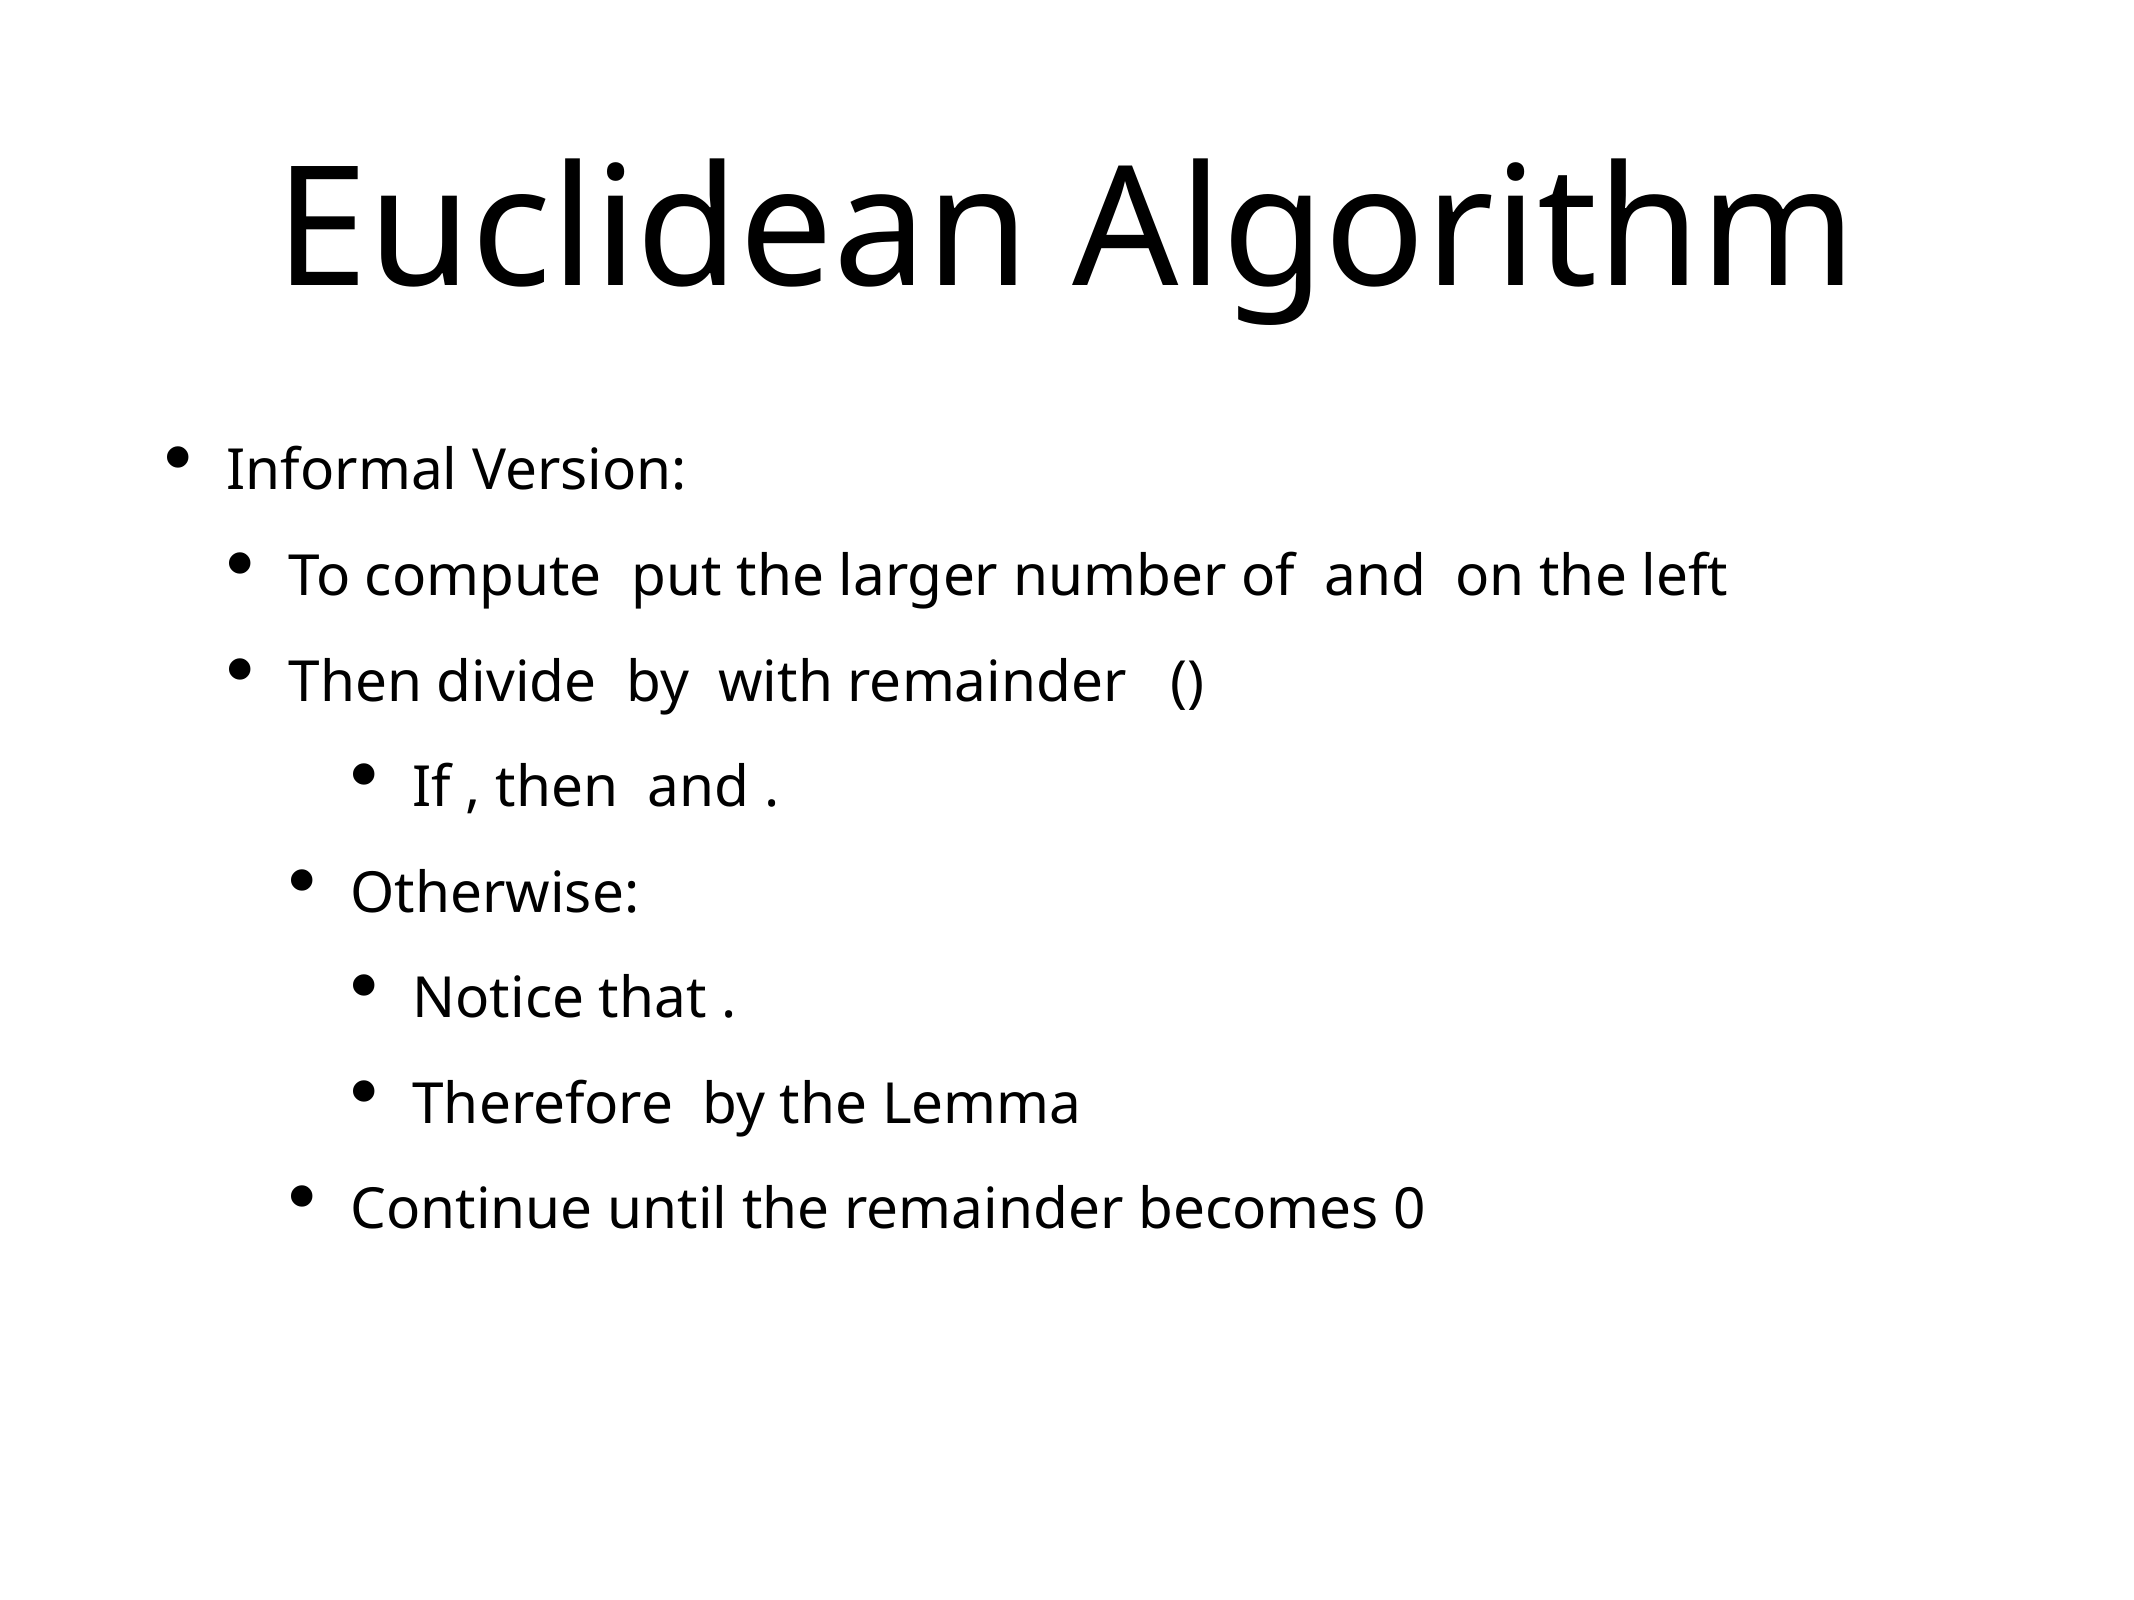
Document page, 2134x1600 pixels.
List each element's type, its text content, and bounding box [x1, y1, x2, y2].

title Euclidean Algorithm [155, 41, 1978, 397]
list Informal Version: To compute put the larger number of and on the left Then divide by with remainder () If , then and . Otherwise: Notice that . Therefore by the Lemma Continue until the remainder becomes 0 [155, 424, 1978, 1457]
